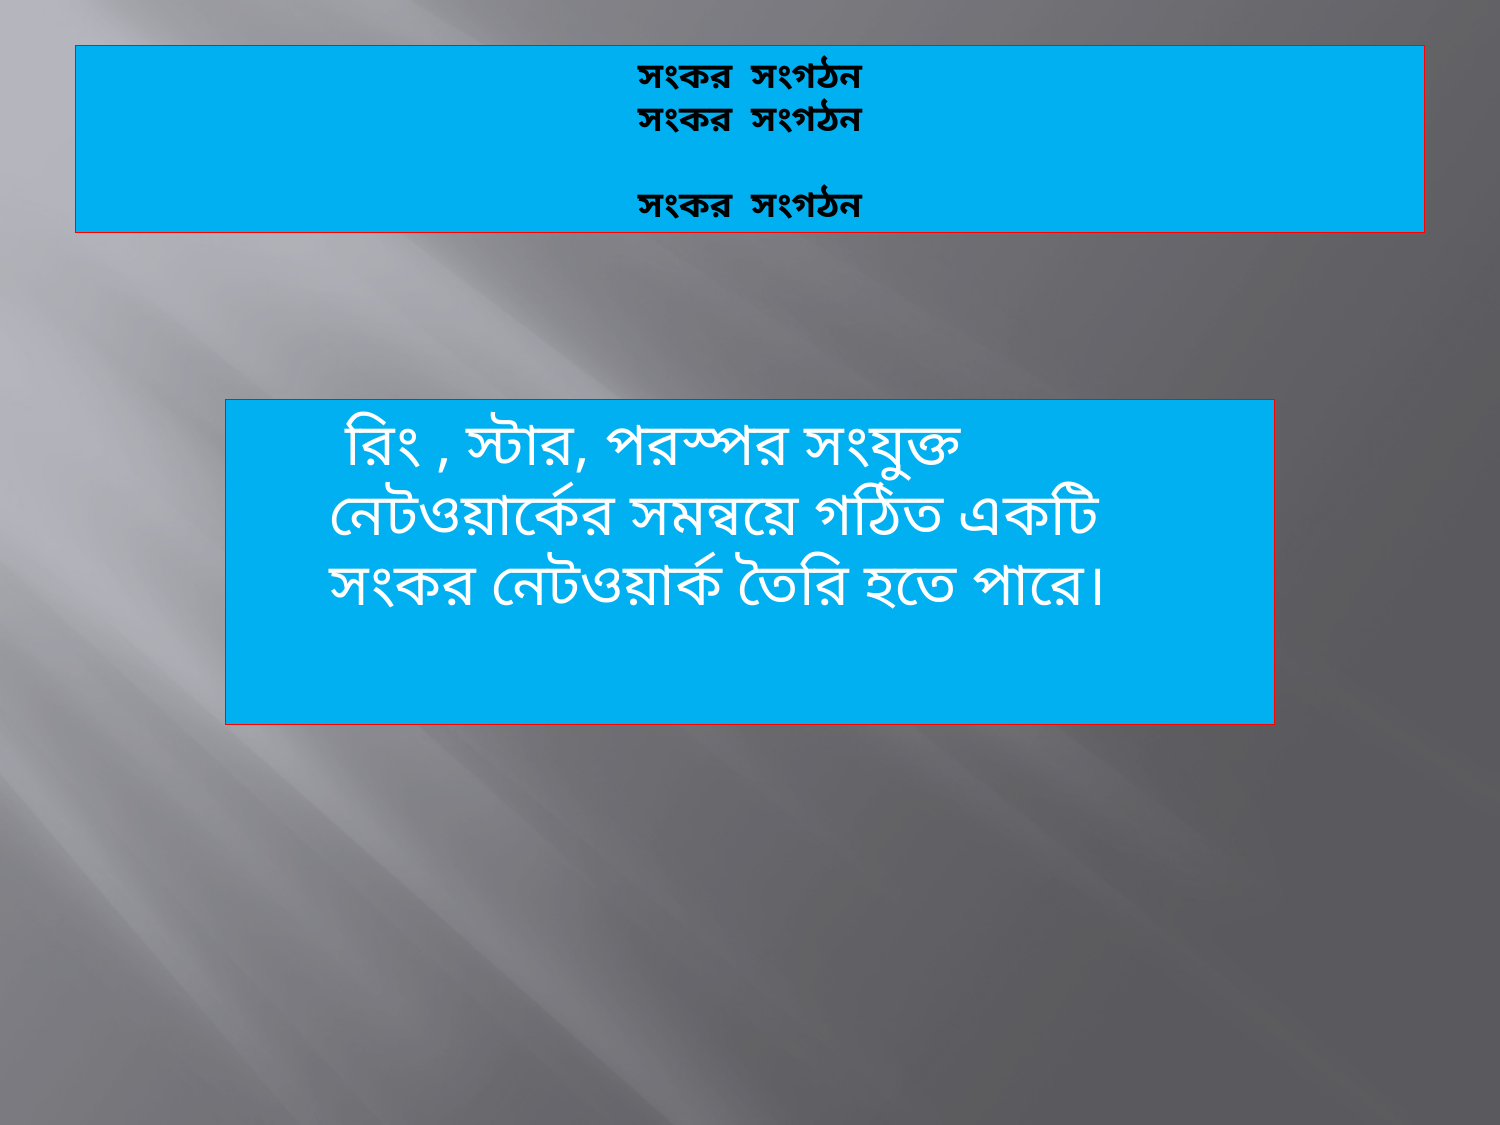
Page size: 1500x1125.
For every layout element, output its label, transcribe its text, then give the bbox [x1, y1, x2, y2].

list রিং , স্টার, পরস্পর সংযুক্ত নেটওয়ার্কের সমন্বয়ে গঠিত একটি সংকর নেটওয়ার্ক তৈরি হতে পারে। [225, 399, 1275, 725]
title সংকর সংগঠন সংকর সংগঠন সংকর সংগঠন [75, 45, 1425, 233]
